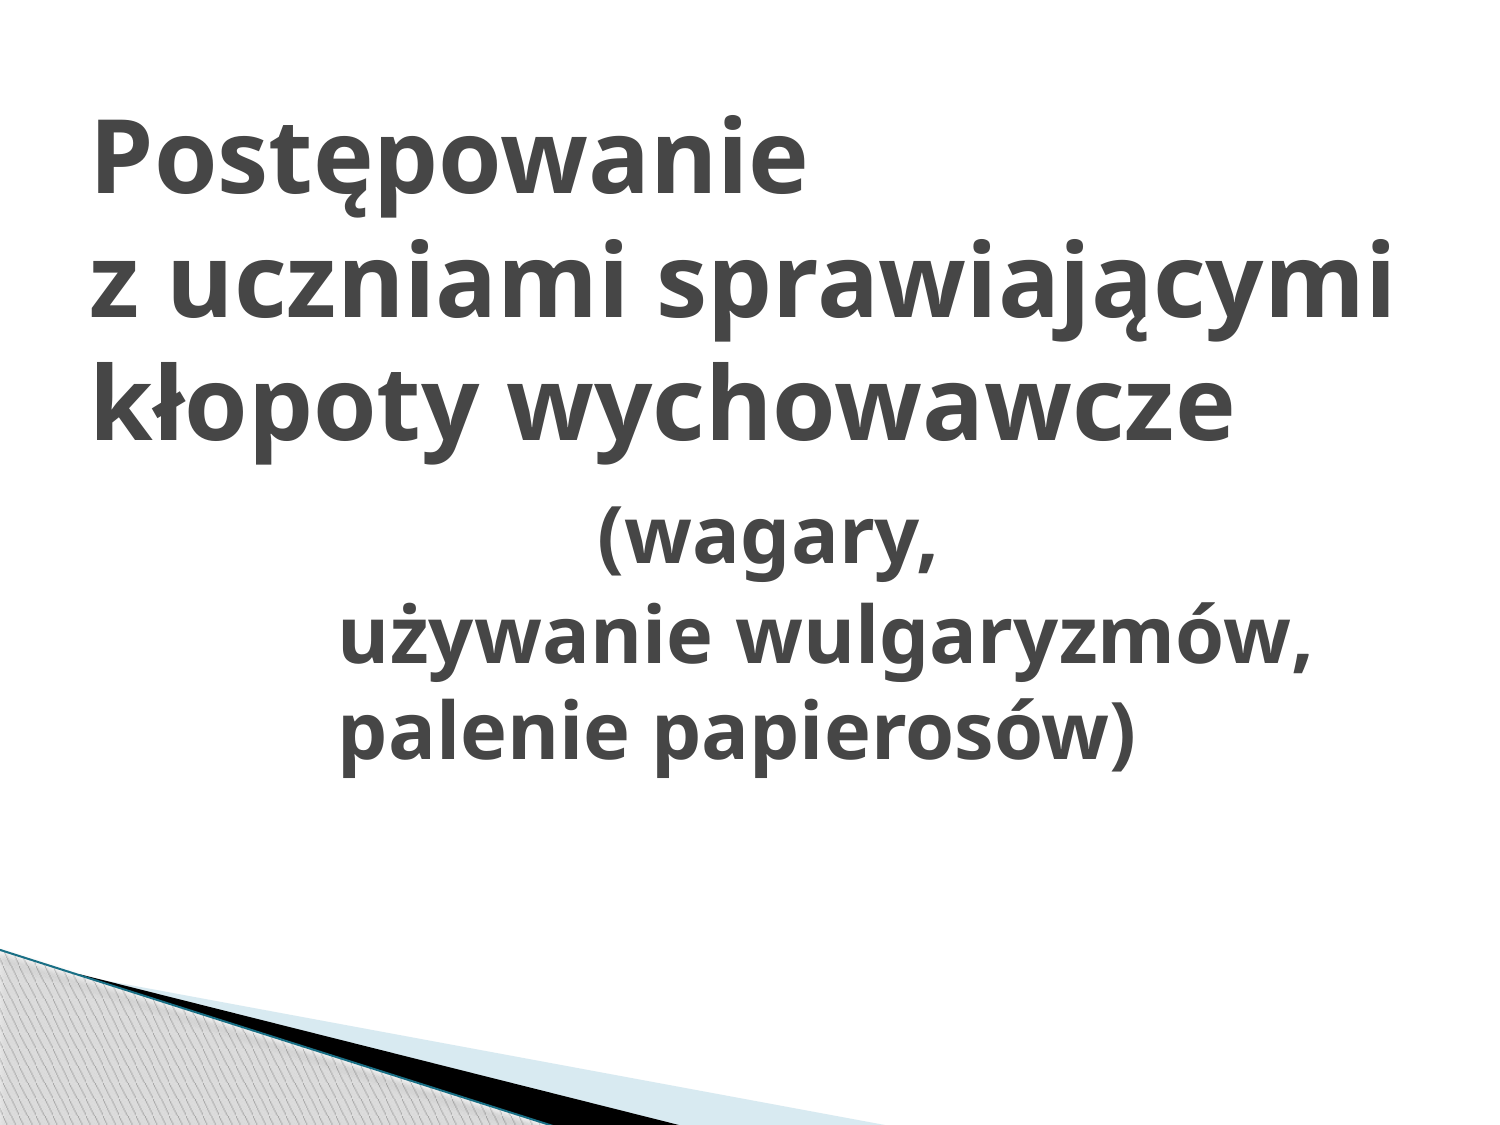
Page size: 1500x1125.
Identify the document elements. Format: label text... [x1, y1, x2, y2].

title Postępowanie z uczniami sprawiającymi kłopoty wychowawcze (wagary, używanie wulgaryzmów, palenie papierosów) [75, 45, 1425, 917]
